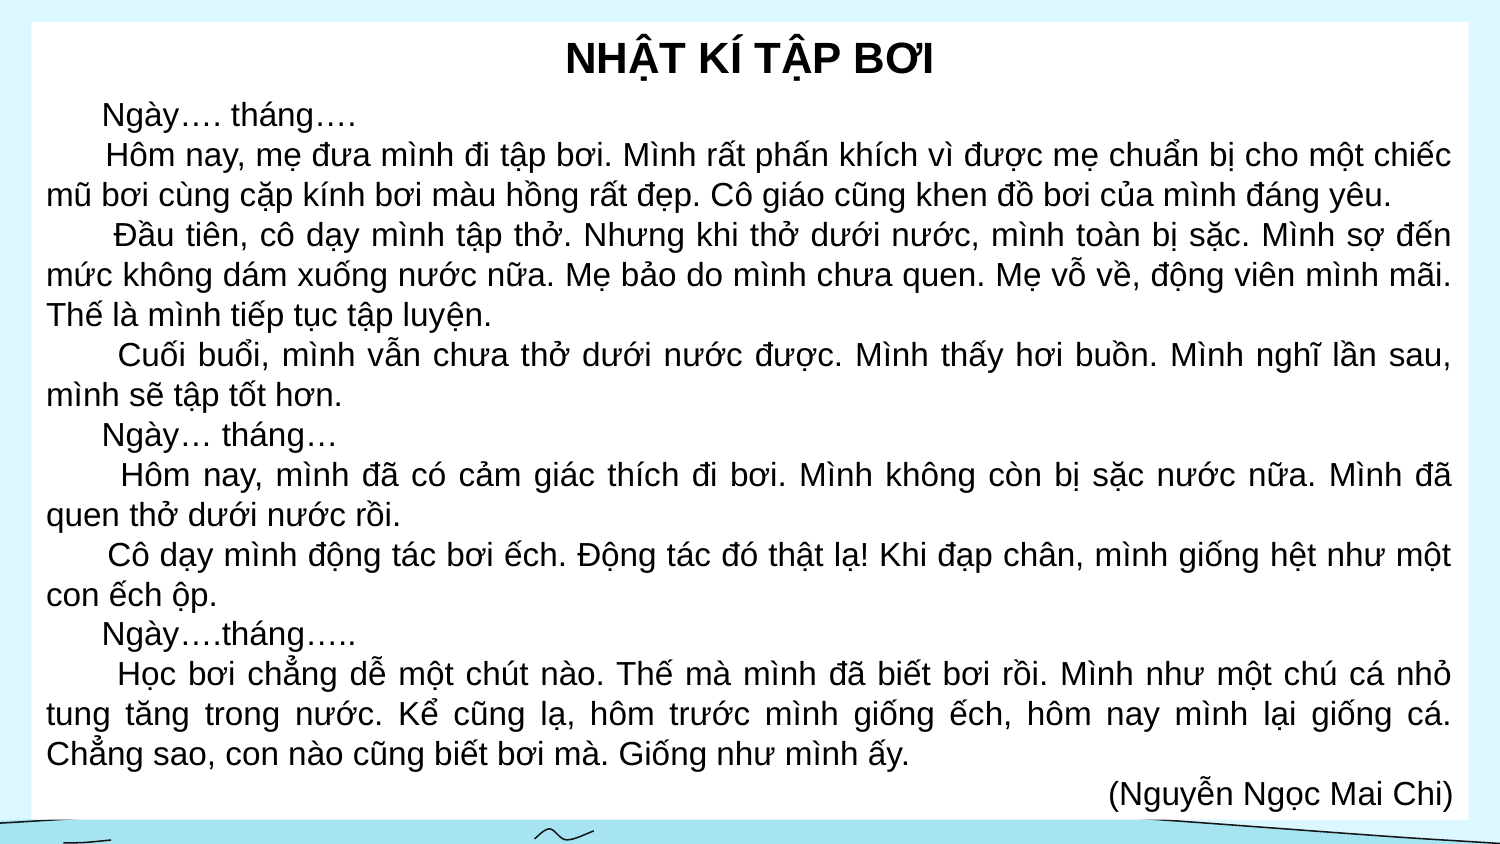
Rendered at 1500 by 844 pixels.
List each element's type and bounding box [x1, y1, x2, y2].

text_box [31, 21, 1469, 829]
